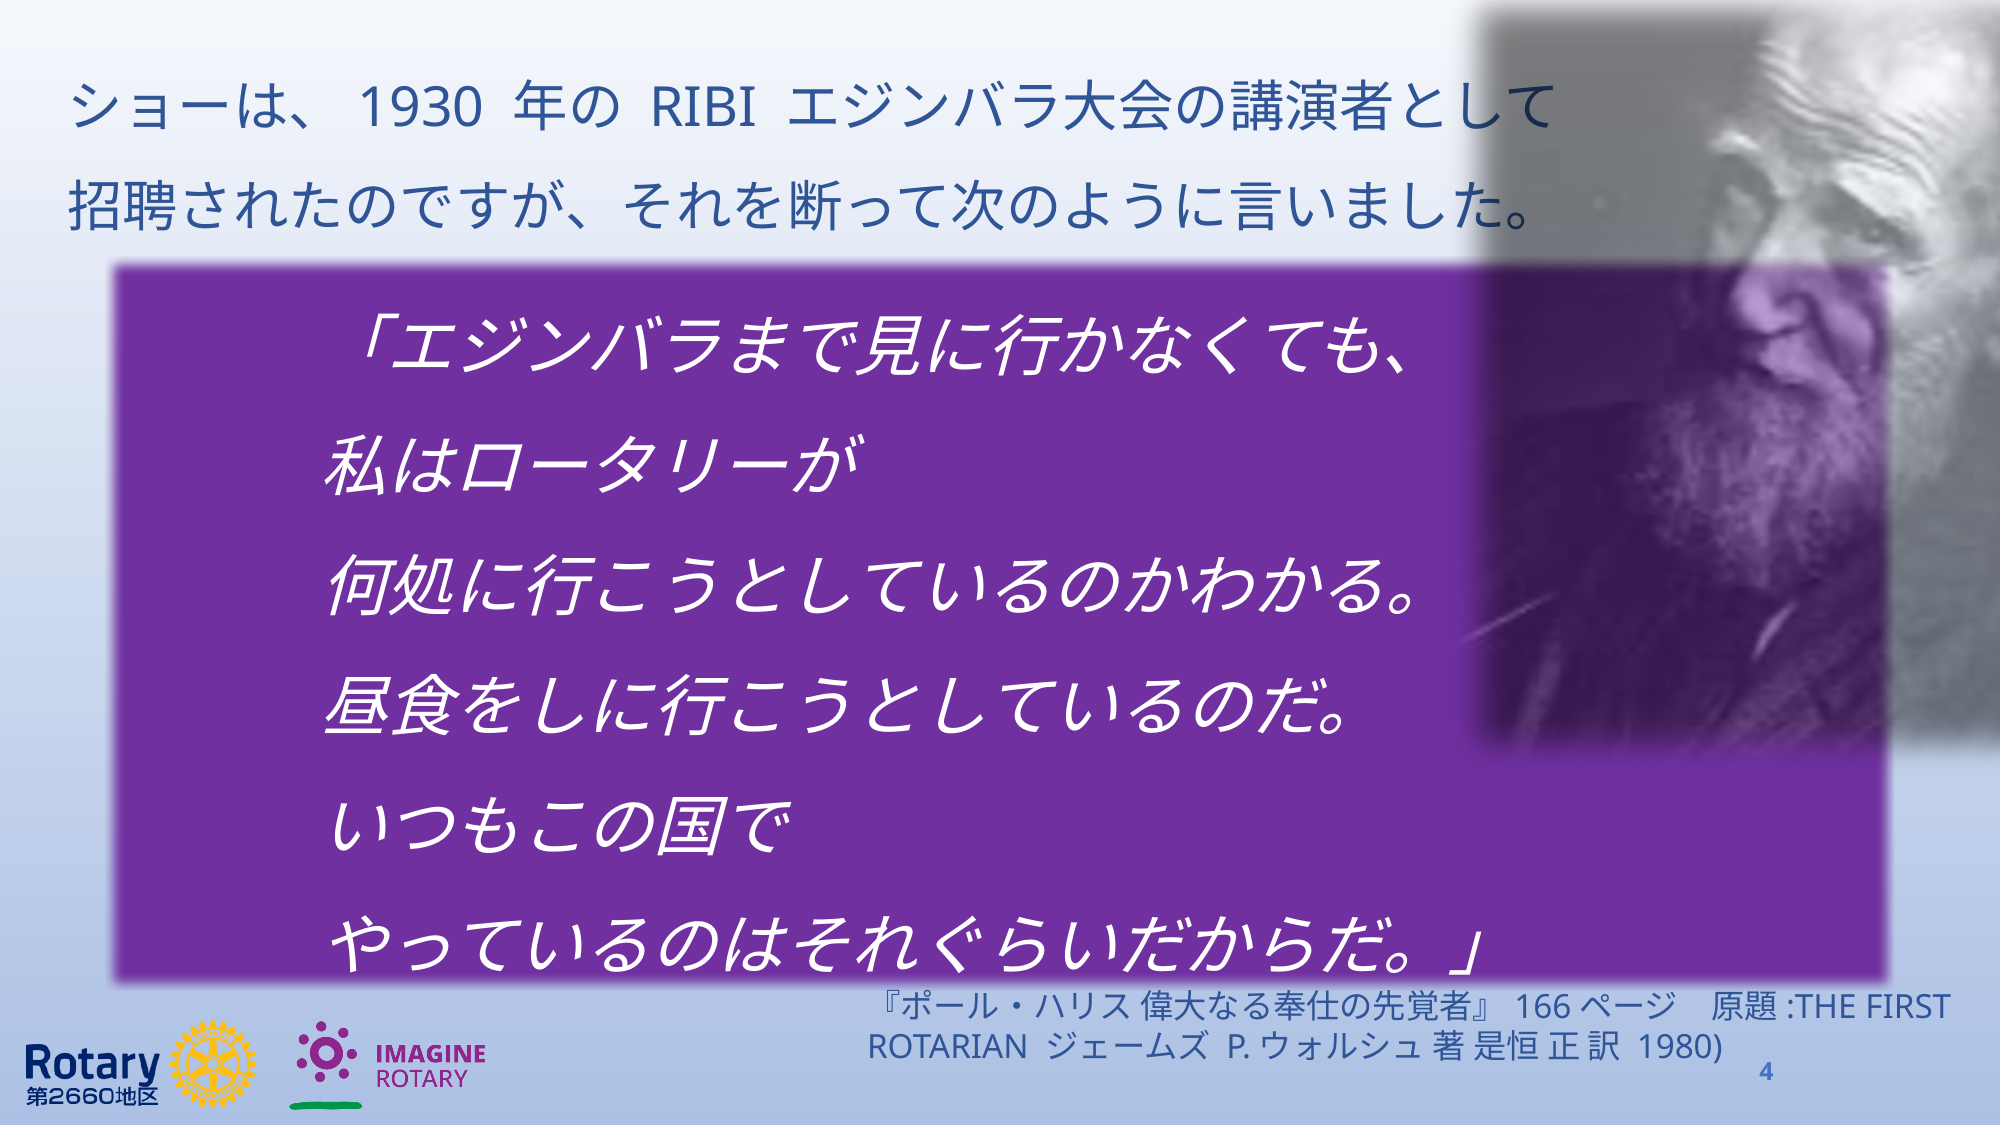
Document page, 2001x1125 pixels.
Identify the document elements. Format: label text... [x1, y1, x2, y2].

picture [1435, 0, 2000, 784]
picture [289, 1020, 486, 1110]
slide_number 4 [1744, 1073, 1996, 1103]
text_box 2013年 衛星クラブを認める Eクラブの地区制限なくなる [122, 273, 1881, 978]
picture [26, 1020, 257, 1108]
text_box ショーは、1930 年の RIBI エジンバラ大会の講演者として 招聘されたのですが、それを断って次のように言いました。 [52, 29, 1435, 245]
text_box 『ポール・ハリス 偉大なる奉仕の先覚者』166ページ 原題:THE FIRST ROTARIAN ジェームズ P.ウォルシュ 著 是恒 正 訳 1980) [852, 978, 1996, 1073]
text_box 「エジンバラまで見に行かなくても、 私はロータリーが 何処に行こうとしているのかわかる。 昼食をしに行こうとしているのだ。 いつもこの国で やっているのはそれぐらいだからだ。」 [125, 276, 1878, 976]
